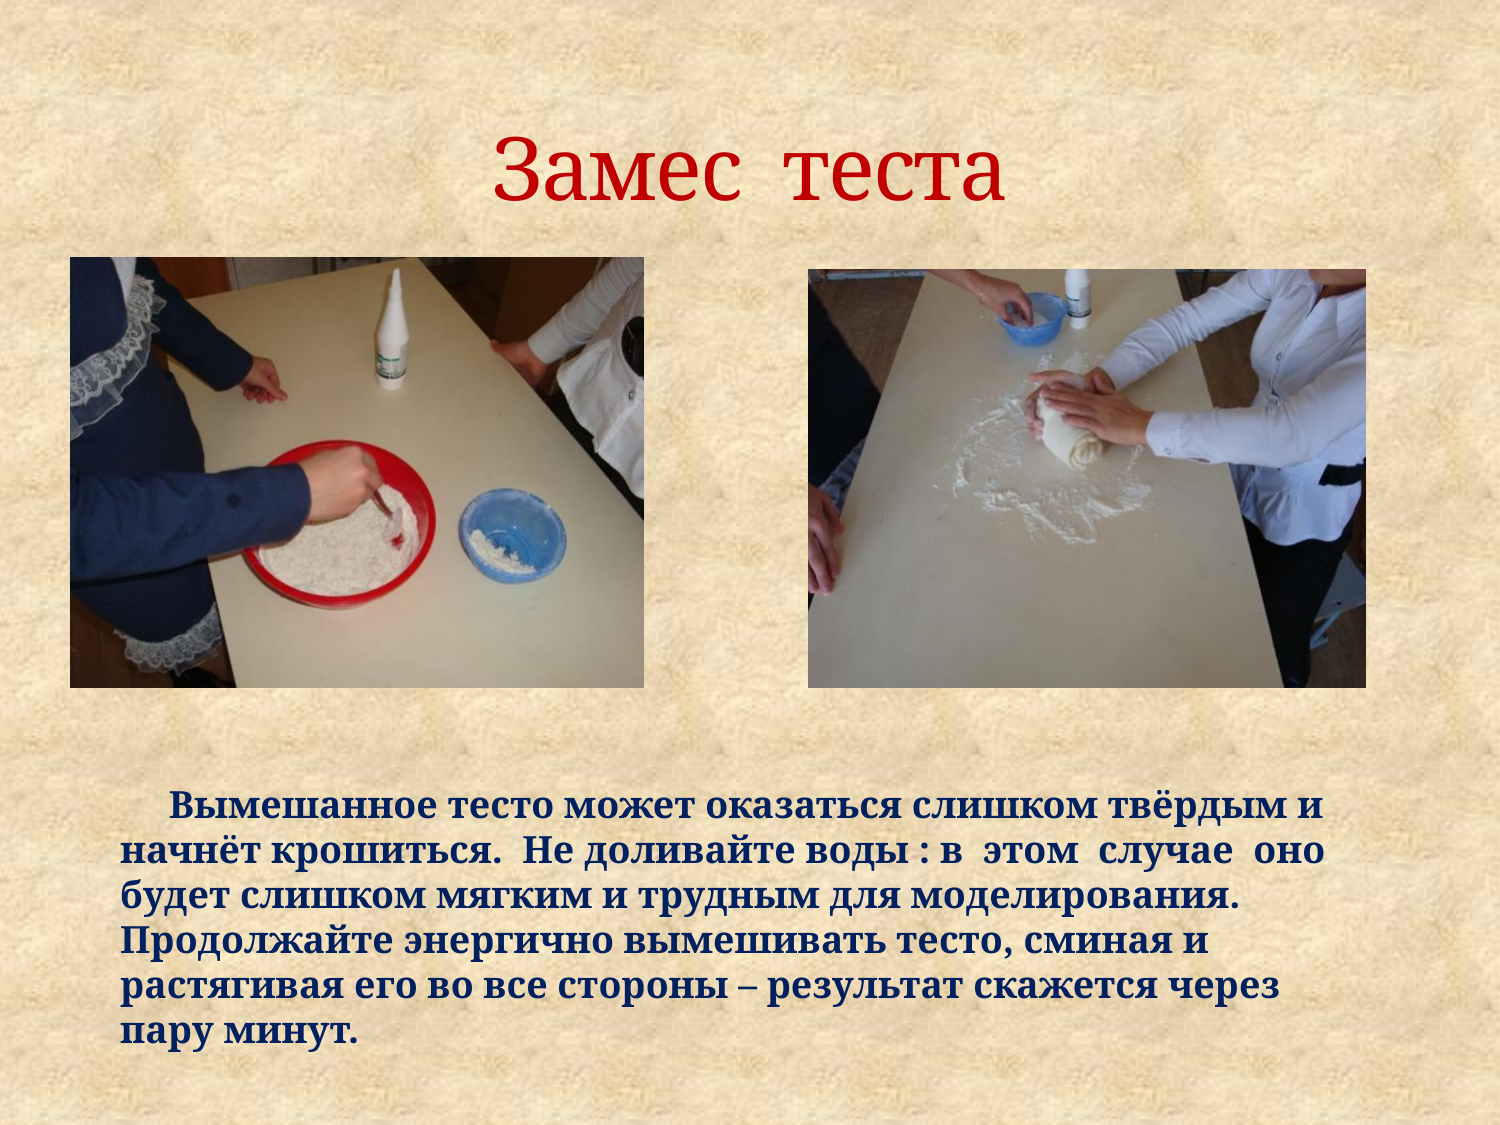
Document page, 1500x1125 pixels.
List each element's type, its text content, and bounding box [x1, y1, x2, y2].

title Замес теста [74, 24, 1425, 225]
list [72, 259, 643, 686]
text_box Вымешанное тесто может оказаться слишком твёрдым и начнёт крошиться. Не доливайте воды : в этом случае оно будет слишком мягким и трудным для моделирования. Продолжайте энергично вымешивать тесто, сминая и растягивая его во все стороны – результат скажется через пару минут. [105, 773, 1372, 1059]
picture [0, 0, 1500, 1125]
